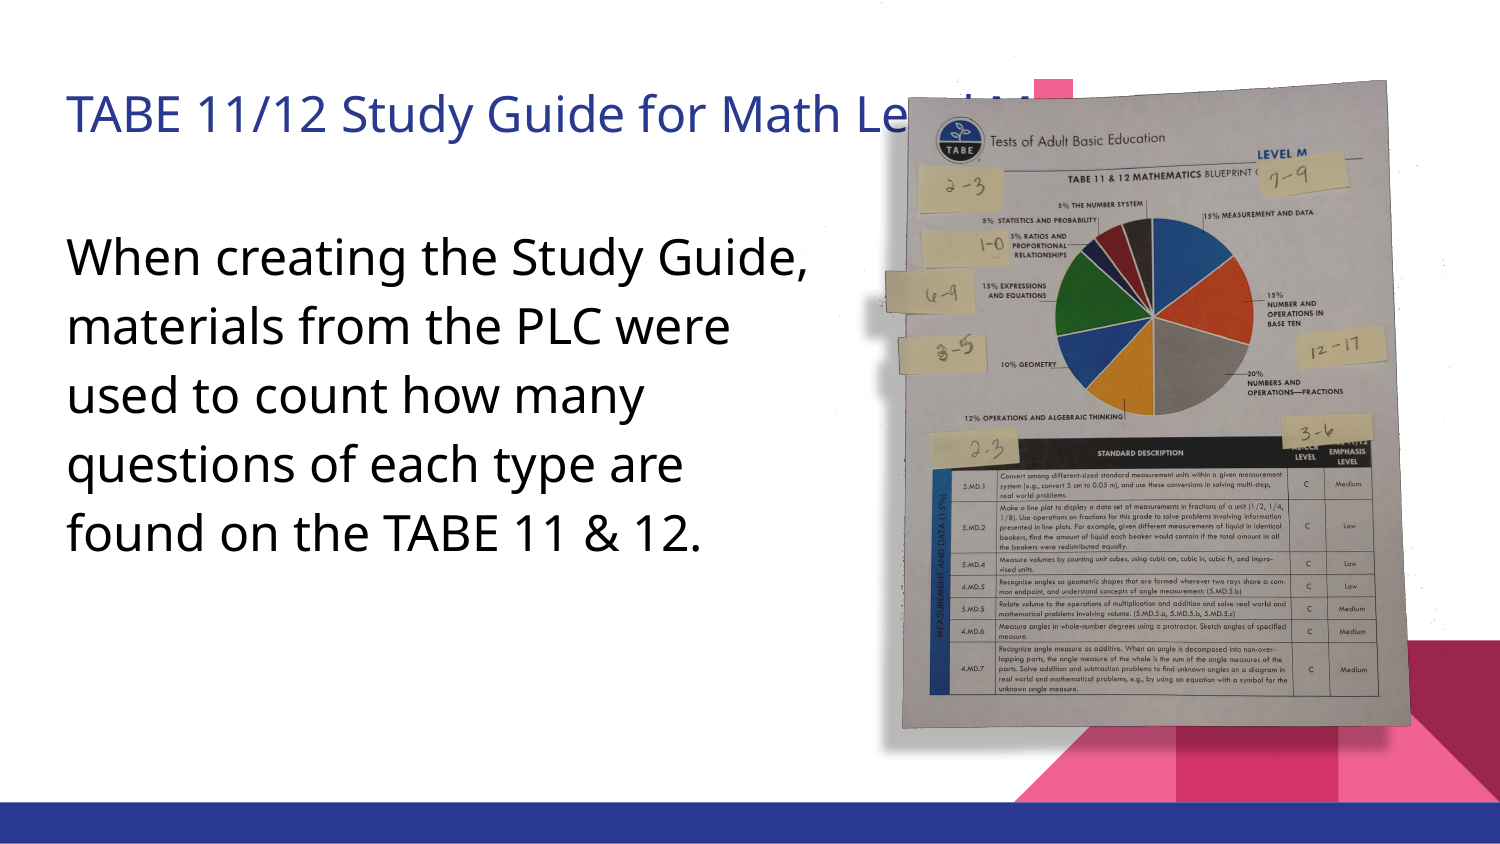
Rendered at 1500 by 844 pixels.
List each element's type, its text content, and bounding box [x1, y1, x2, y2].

title TABE 11/12 Study Guide for Math Level M [51, 67, 792, 167]
list When creating the Study Guide, materials from the PLC were used to count how many questions of each type are found on the TABE 11 & 12. [51, 201, 792, 750]
picture [819, 0, 1453, 844]
